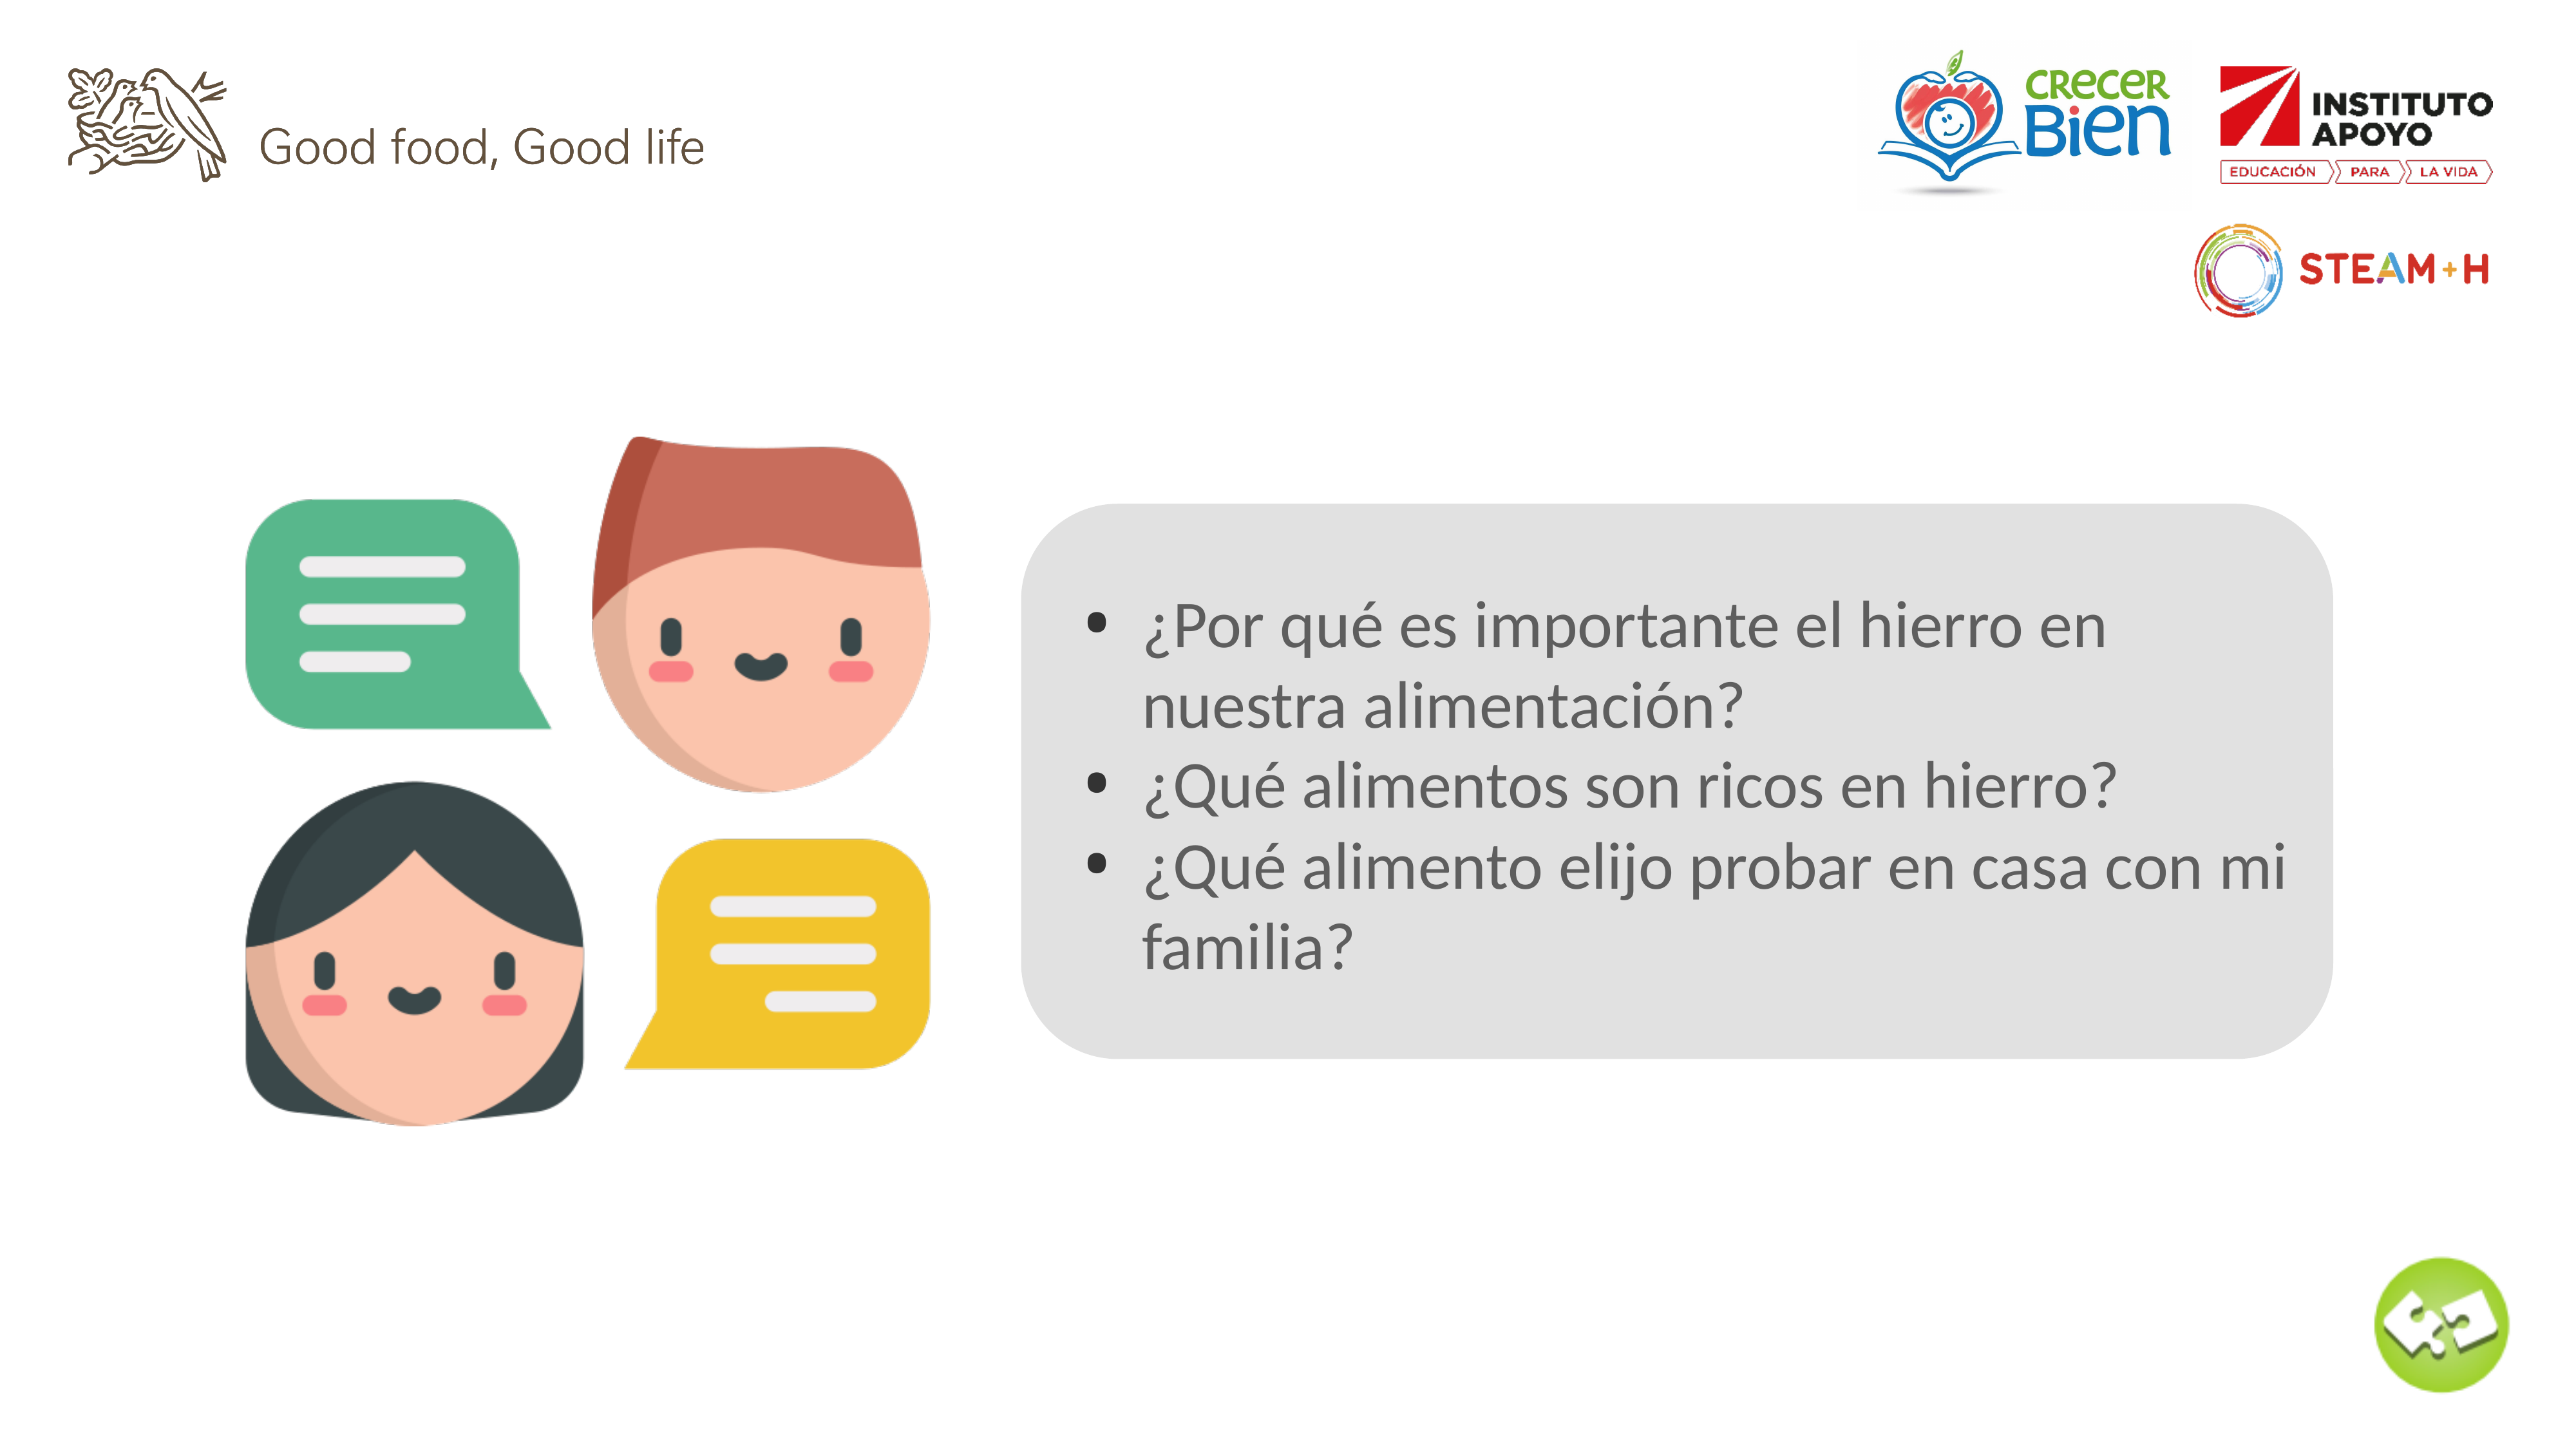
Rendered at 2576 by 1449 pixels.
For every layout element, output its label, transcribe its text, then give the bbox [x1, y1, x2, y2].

picture [2354, 1240, 2528, 1410]
picture [242, 436, 933, 1126]
text_box ¿Por qué es importante el hierro en nuestra alimentación? ¿Qué alimentos son ricos en hierro? ¿Qué alimento elijo probar en casa con mi familia? [1061, 574, 2306, 989]
picture [1856, 40, 2510, 333]
picture [2221, 66, 2493, 184]
text_box [1021, 504, 2334, 1059]
picture [68, 68, 703, 182]
